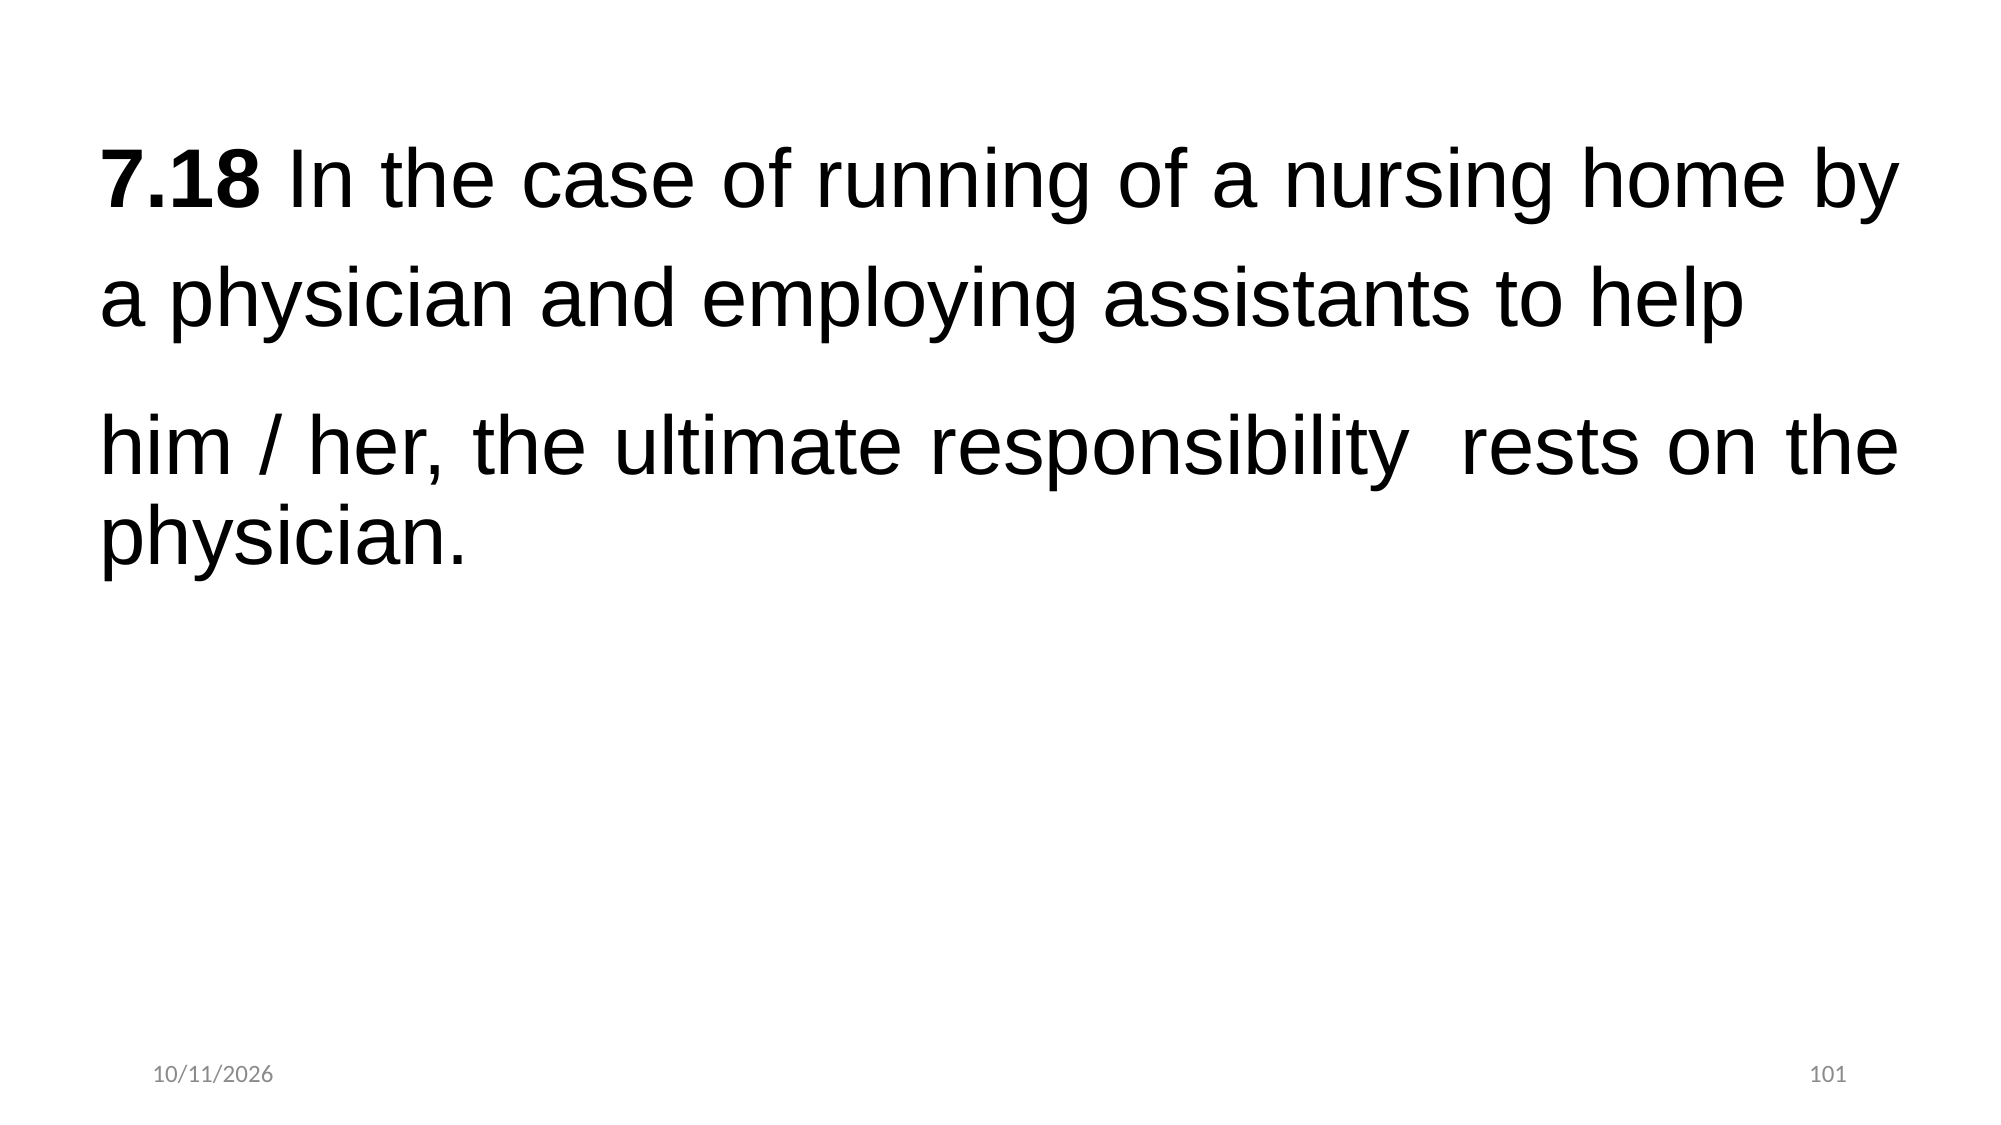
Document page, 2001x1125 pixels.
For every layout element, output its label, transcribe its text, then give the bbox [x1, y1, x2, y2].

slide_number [137, 1042, 588, 1103]
list 7.18 In the case of running of a nursing home by a physician and employing assistants to help him / her, the ultimate responsibility rests on the physician. [84, 187, 1917, 981]
slide_number 101 [1412, 1042, 1863, 1103]
